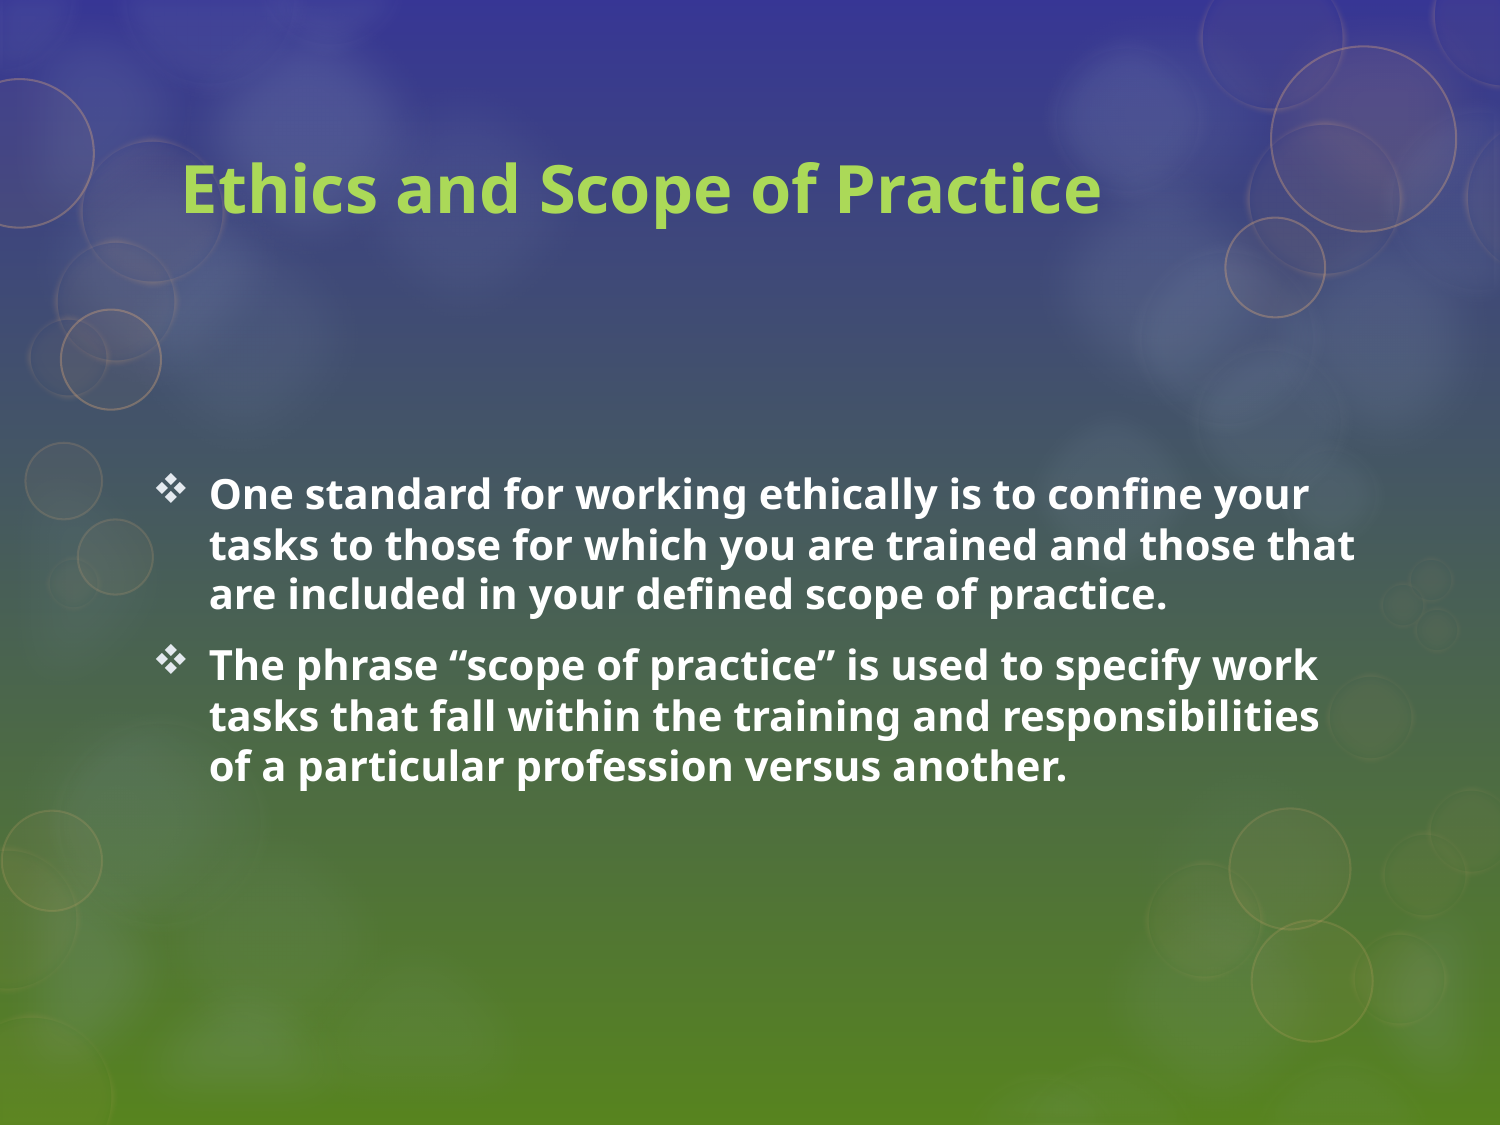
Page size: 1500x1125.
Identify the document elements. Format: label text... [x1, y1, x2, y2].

list One standard for working ethically is to confine your tasks to those for which you are trained and those that are included in your defined scope of practice. The phrase “scope of practice” is used to specify work tasks that fall within the training and responsibilities of a particular profession versus another. [137, 296, 1375, 962]
title Ethics and Scope of Practice [165, 110, 1335, 263]
